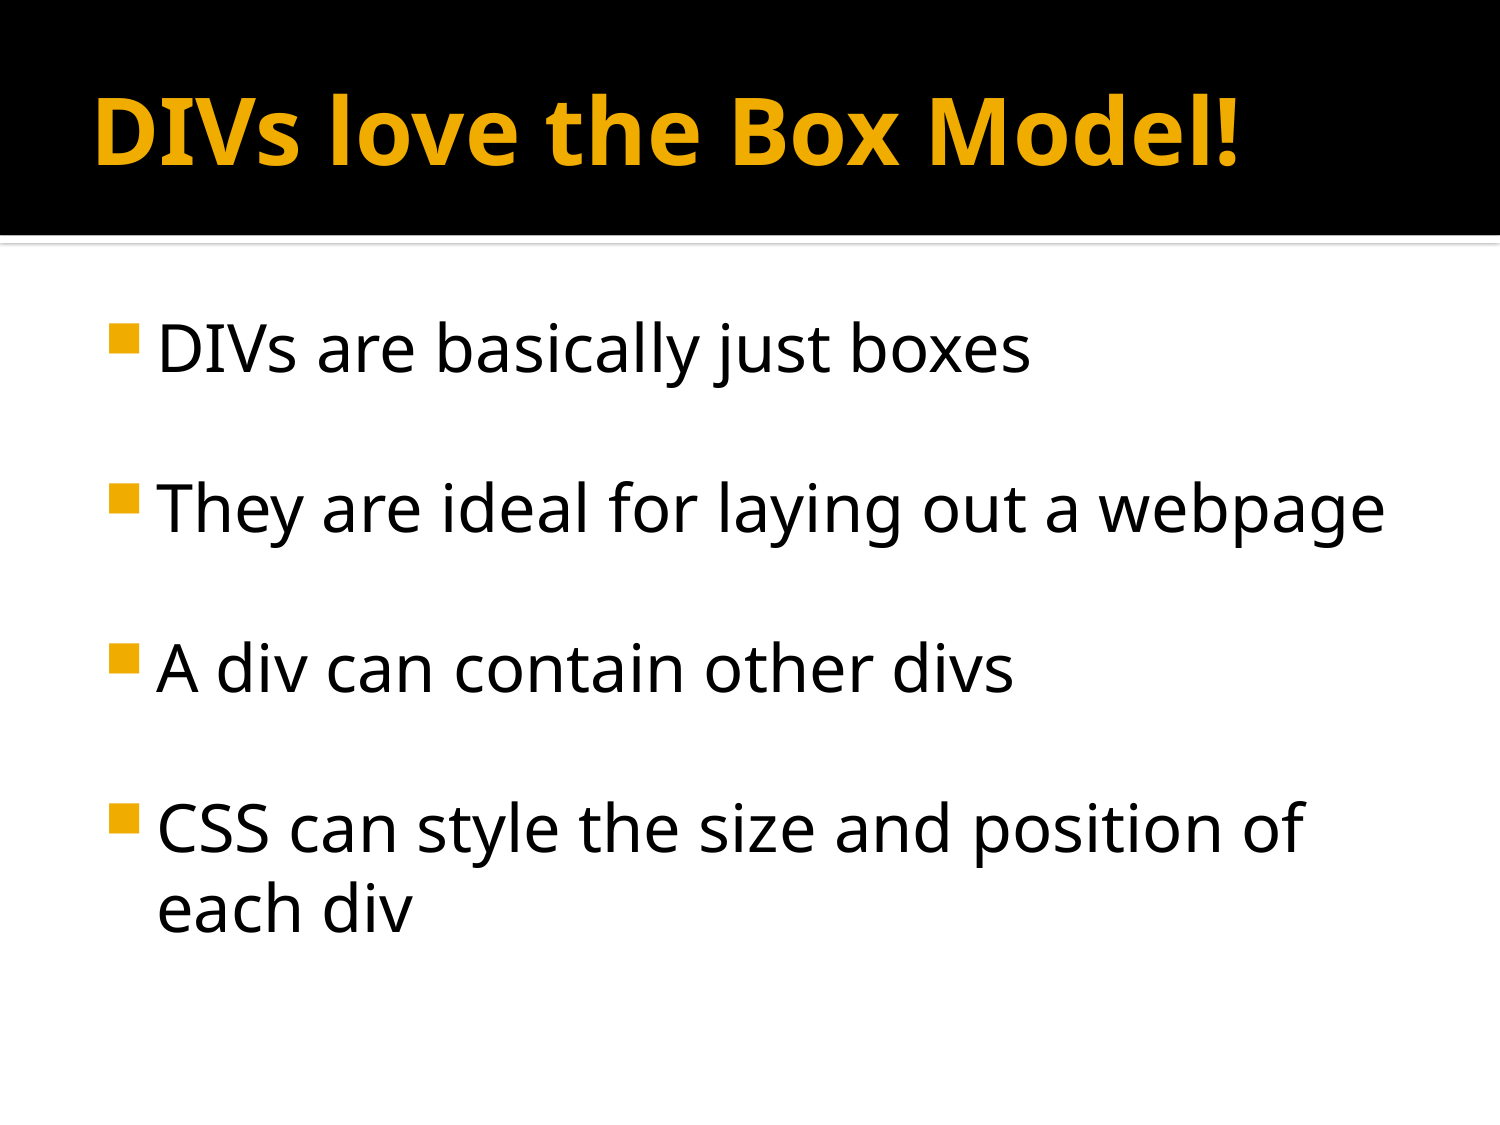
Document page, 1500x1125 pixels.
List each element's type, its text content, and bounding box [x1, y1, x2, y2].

list DIVs are basically just boxes They are ideal for laying out a webpage A div can contain other divs CSS can style the size and position of each div [75, 291, 1425, 1050]
title DIVs love the Box Model! [75, 25, 1425, 231]
